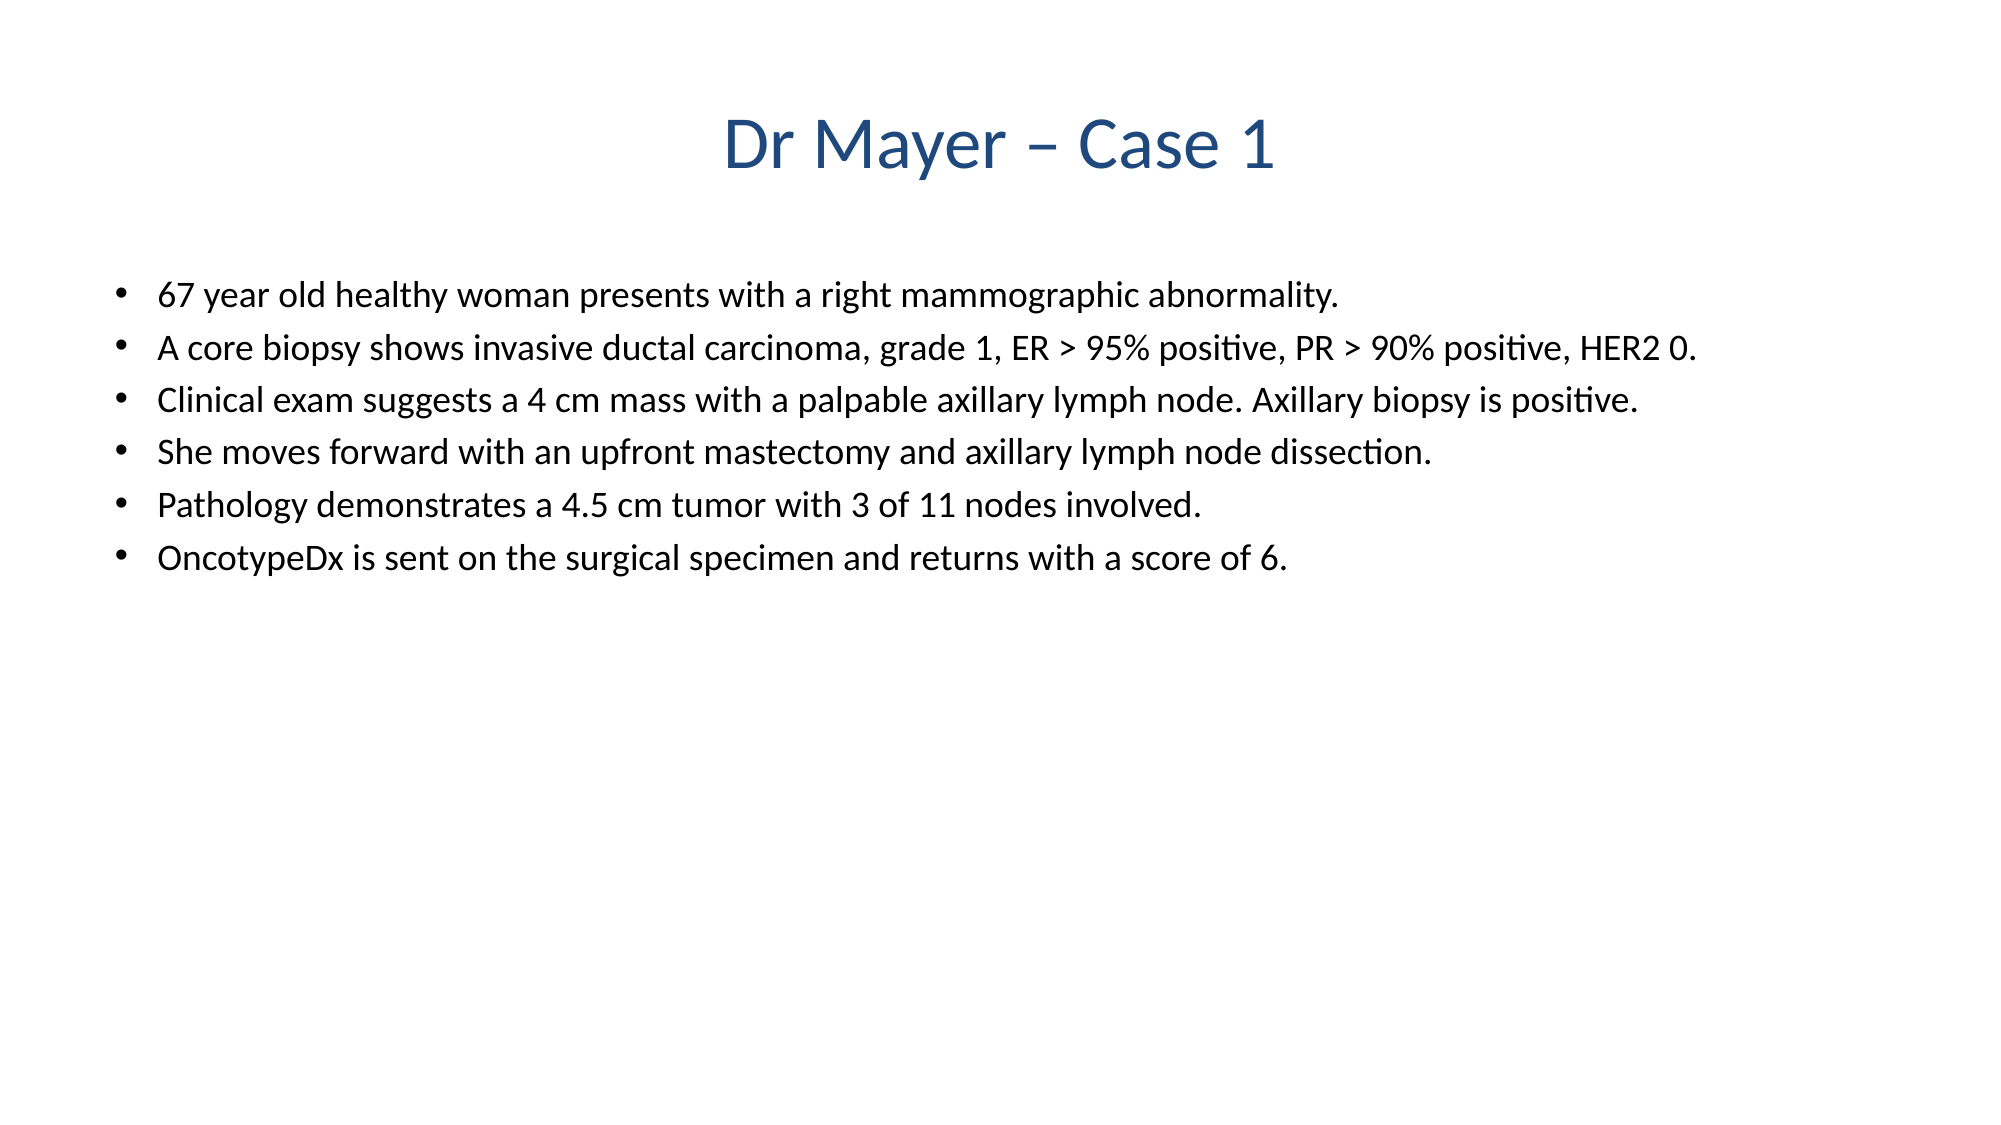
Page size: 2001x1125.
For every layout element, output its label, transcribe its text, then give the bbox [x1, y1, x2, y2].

title Dr Mayer – Case 1 [99, 45, 1900, 233]
list 67 year old healthy woman presents with a right mammographic abnormality. A core biopsy shows invasive ductal carcinoma, grade 1, ER > 95% positive, PR > 90% positive, HER2 0. Clinical exam suggests a 4 cm mass with a palpable axillary lymph node. Axillary biopsy is positive. She moves forward with an upfront mastectomy and axillary lymph node dissection. Pathology demonstrates a 4.5 cm tumor with 3 of 11 nodes involved. OncotypeDx is sent on the surgical specimen and returns with a score of 6. [99, 262, 1900, 1005]
